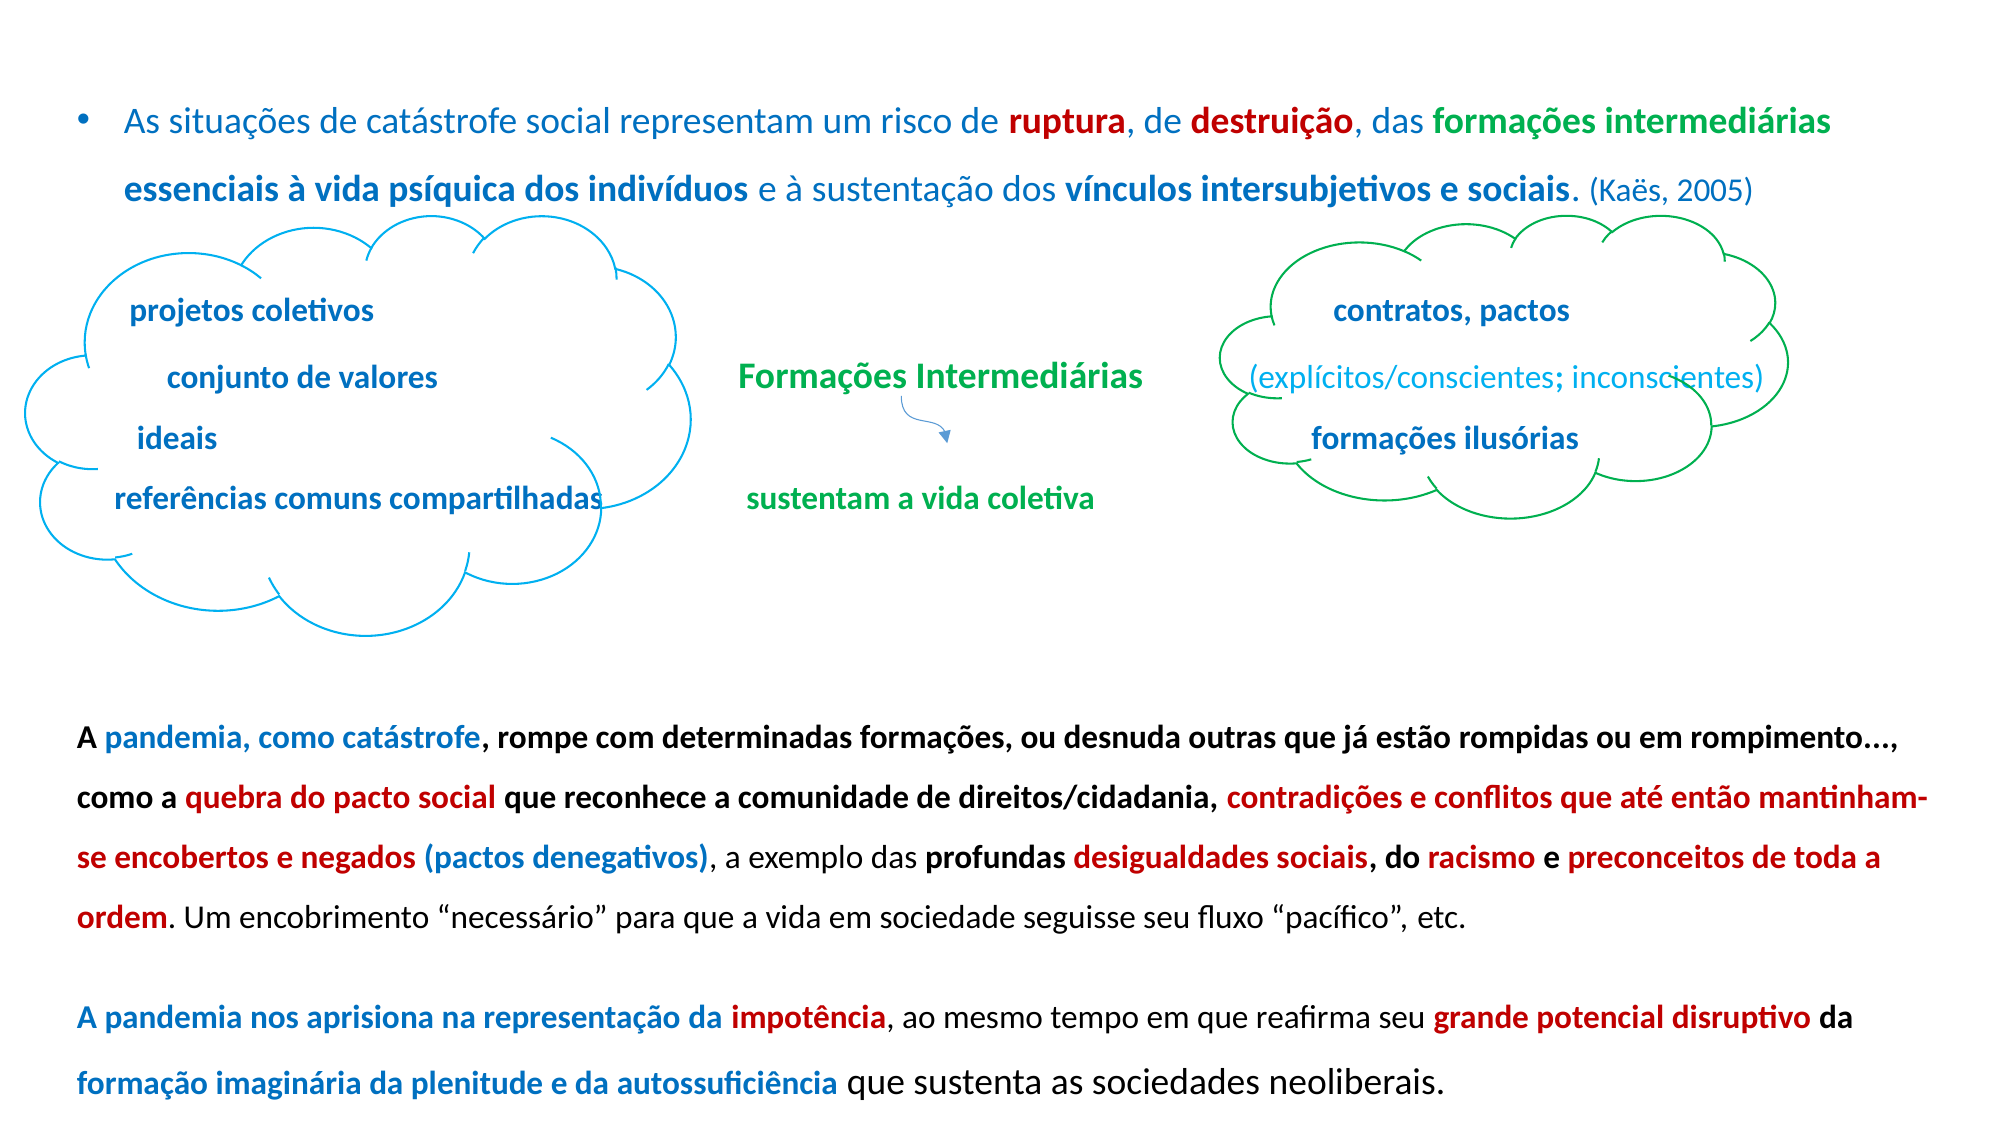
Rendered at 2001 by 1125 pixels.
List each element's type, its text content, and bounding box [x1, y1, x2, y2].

text_box [1218, 214, 1790, 520]
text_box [900, 396, 948, 443]
text_box As situações de catástrofe social representam um risco de ruptura, de destruição, das formações intermediárias essenciais à vida psíquica dos indivíduos e à sustentação dos vínculos intersubjetivos e sociais. (Kaës, 2005) projetos coletivos contratos, pactos conjunto de valores Formações Intermediárias (explícitos/conscientes; inconscientes) ideais formações ilusórias referências comuns compartilhadas sustentam a vida coletiva A pandemia, como catástrofe, rompe com determinadas formações, ou desnuda outras que já estão rompidas ou em rompimento..., como a quebra do pacto social que reconhece a comunidade de direitos/cidadania, contradições e conflitos que até então mantinham-se encobertos e negados (pactos denegativos), a exemplo das profundas desigualdades sociais, do racismo e preconceitos de toda a ordem. Um encobrimento “necessário” para que a vida em sociedade seguisse seu fluxo “pacífico”, etc. A pandemia nos aprisiona na representação da impotência, ao mesmo tempo em que reafirma seu grande potencial disruptivo da formação imaginária da plenitude e da autossuficiência que sustenta as sociedades neoliberais. [62, 66, 1969, 1125]
text_box [24, 215, 692, 637]
